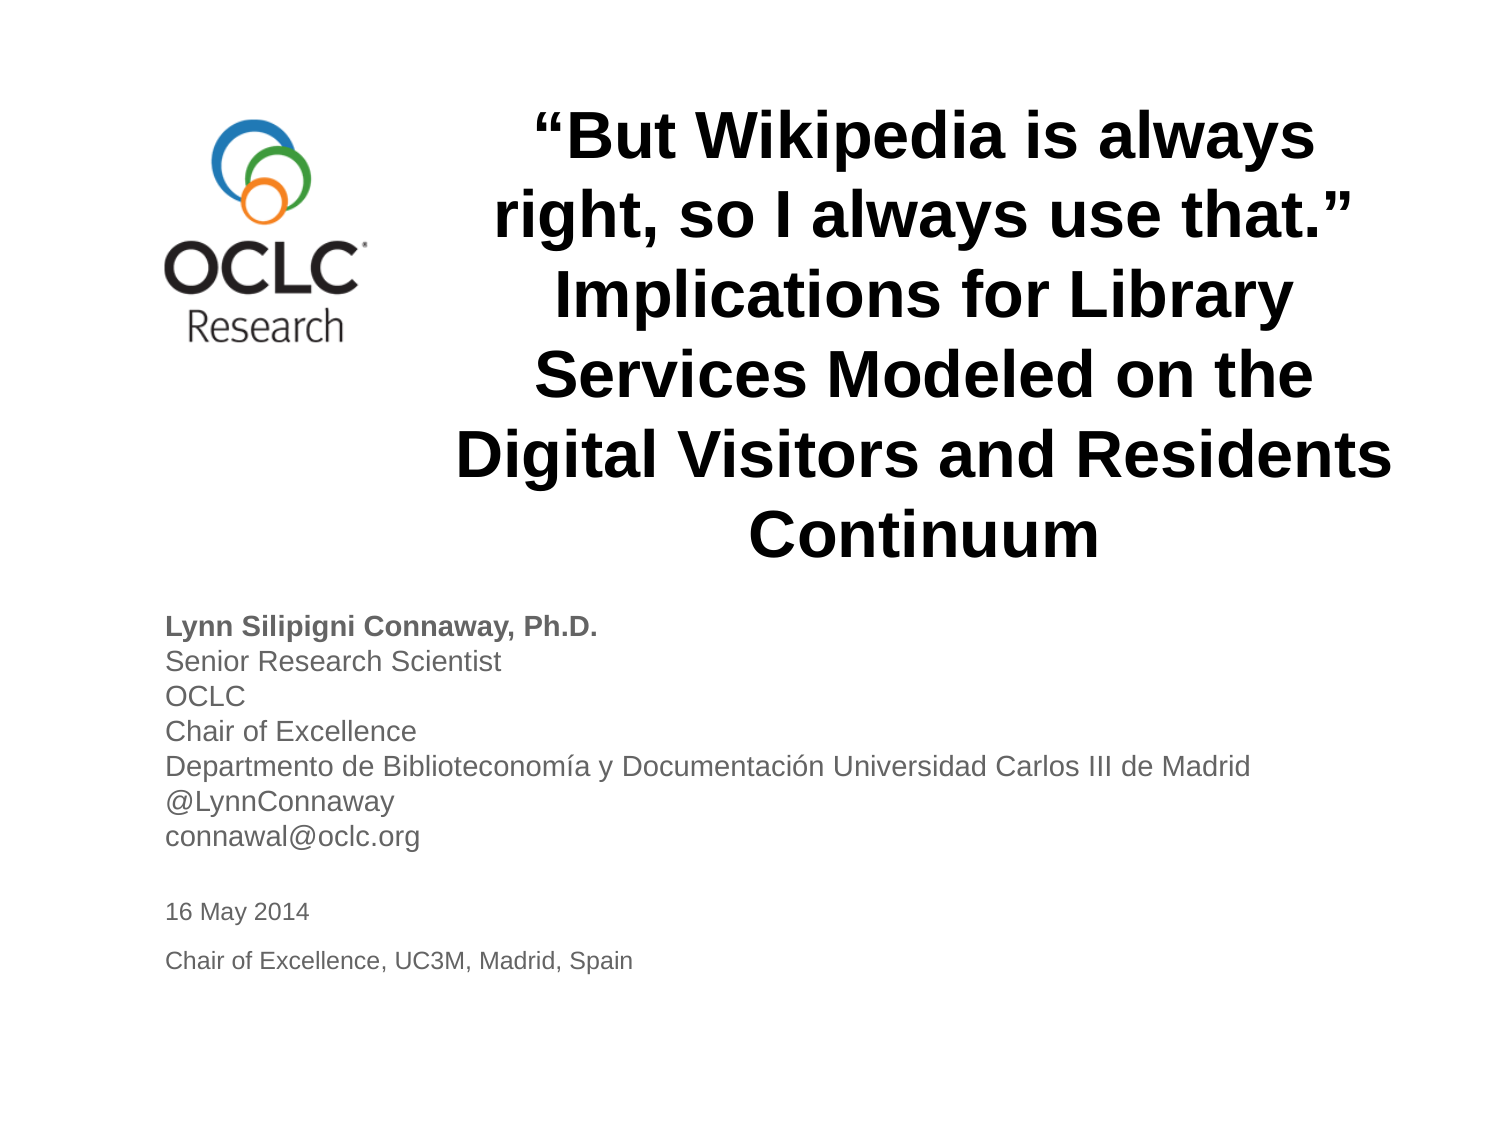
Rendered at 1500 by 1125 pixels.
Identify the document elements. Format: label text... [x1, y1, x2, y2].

picture [132, 87, 400, 375]
subtitle Lynn Silipigni Connaway, Ph.D. Senior Research Scientist OCLC Chair of Excellence Departmento de Biblioteconomía y Documentación Universidad Carlos III de Madrid @LynnConnaway connawal@oclc.org [150, 600, 1425, 850]
list Chair of Excellence, UC3M, Madrid, Spain [150, 937, 863, 988]
title “But Wikipedia is always right, so I always use that.” Implications for Library Services Modeled on the Digital Visitors and Residents Continuum [425, 87, 1425, 575]
list 16 May 2014 [150, 887, 863, 937]
